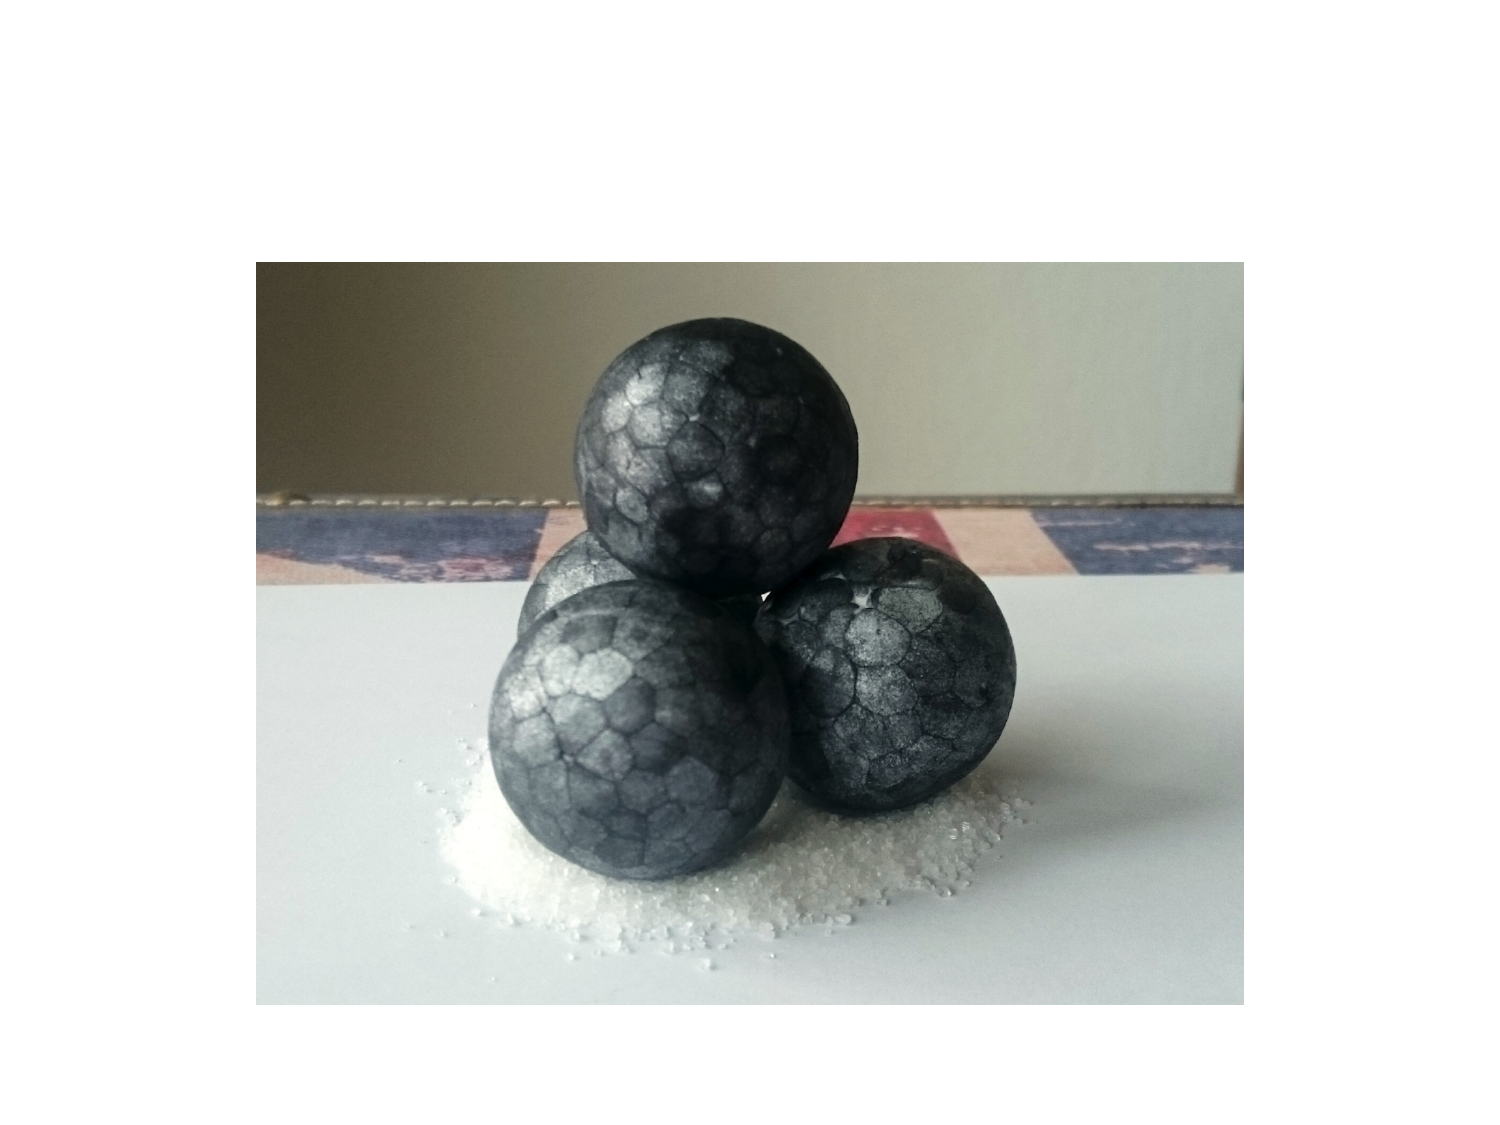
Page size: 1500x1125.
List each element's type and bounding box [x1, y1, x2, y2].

list [256, 262, 1244, 1006]
